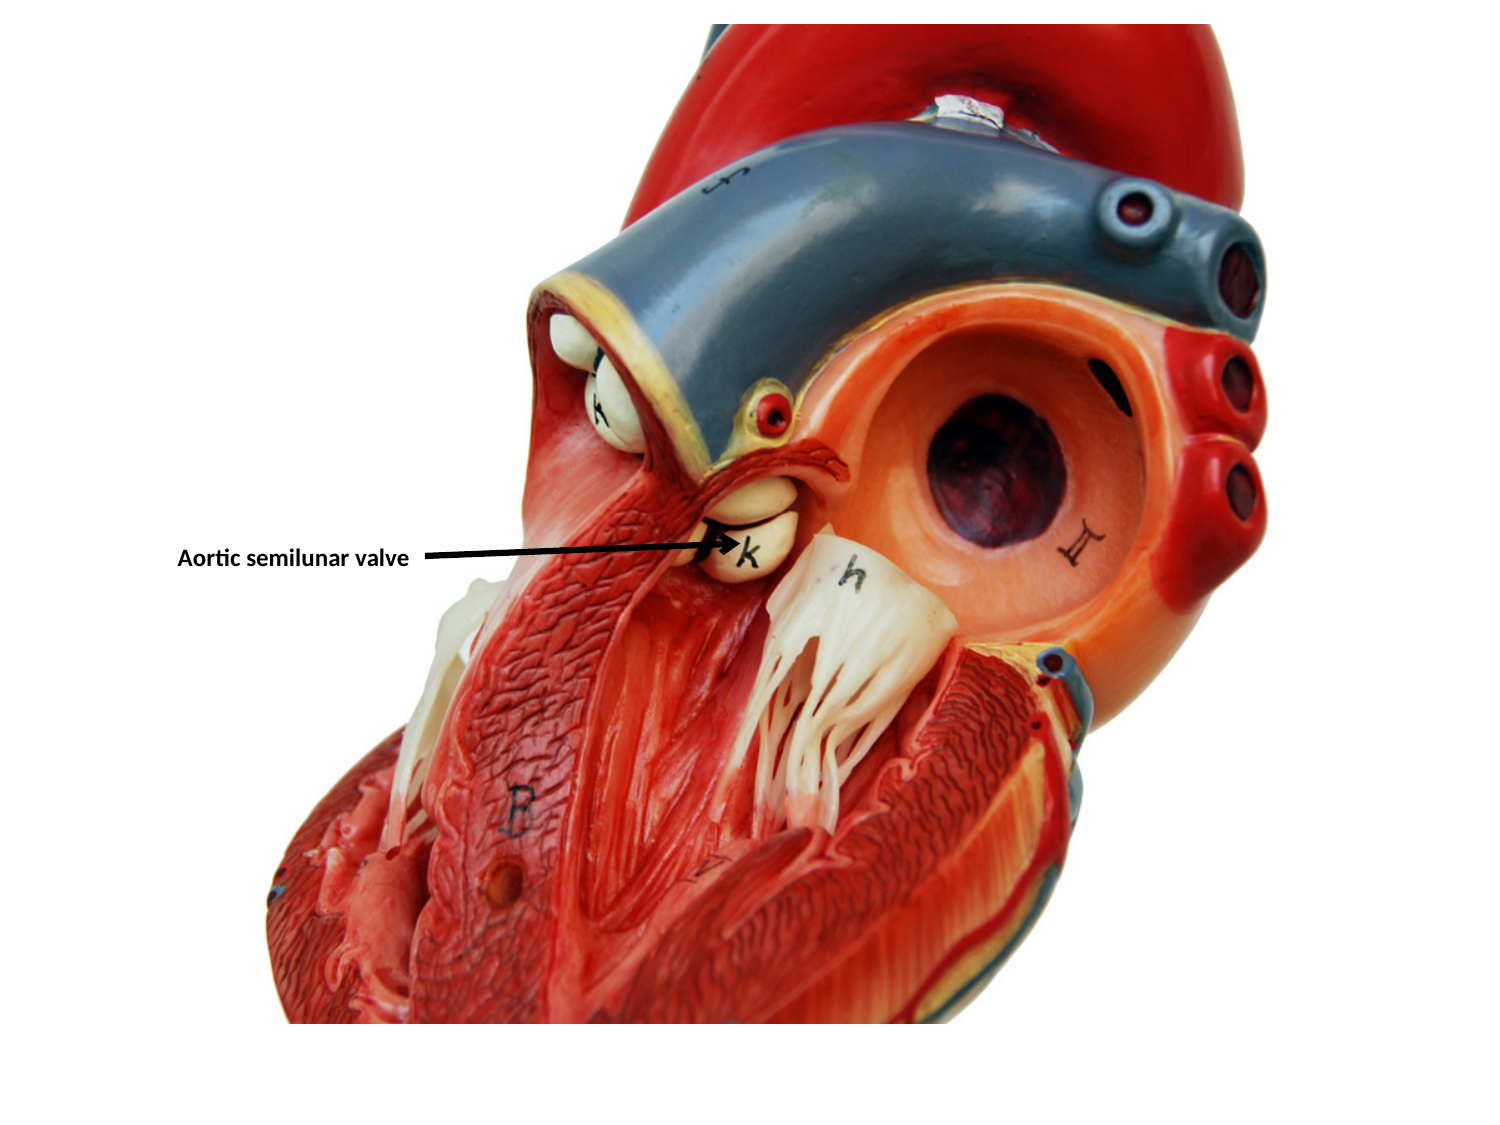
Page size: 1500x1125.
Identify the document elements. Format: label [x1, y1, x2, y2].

picture [124, 24, 1351, 1025]
text_box [424, 543, 741, 557]
